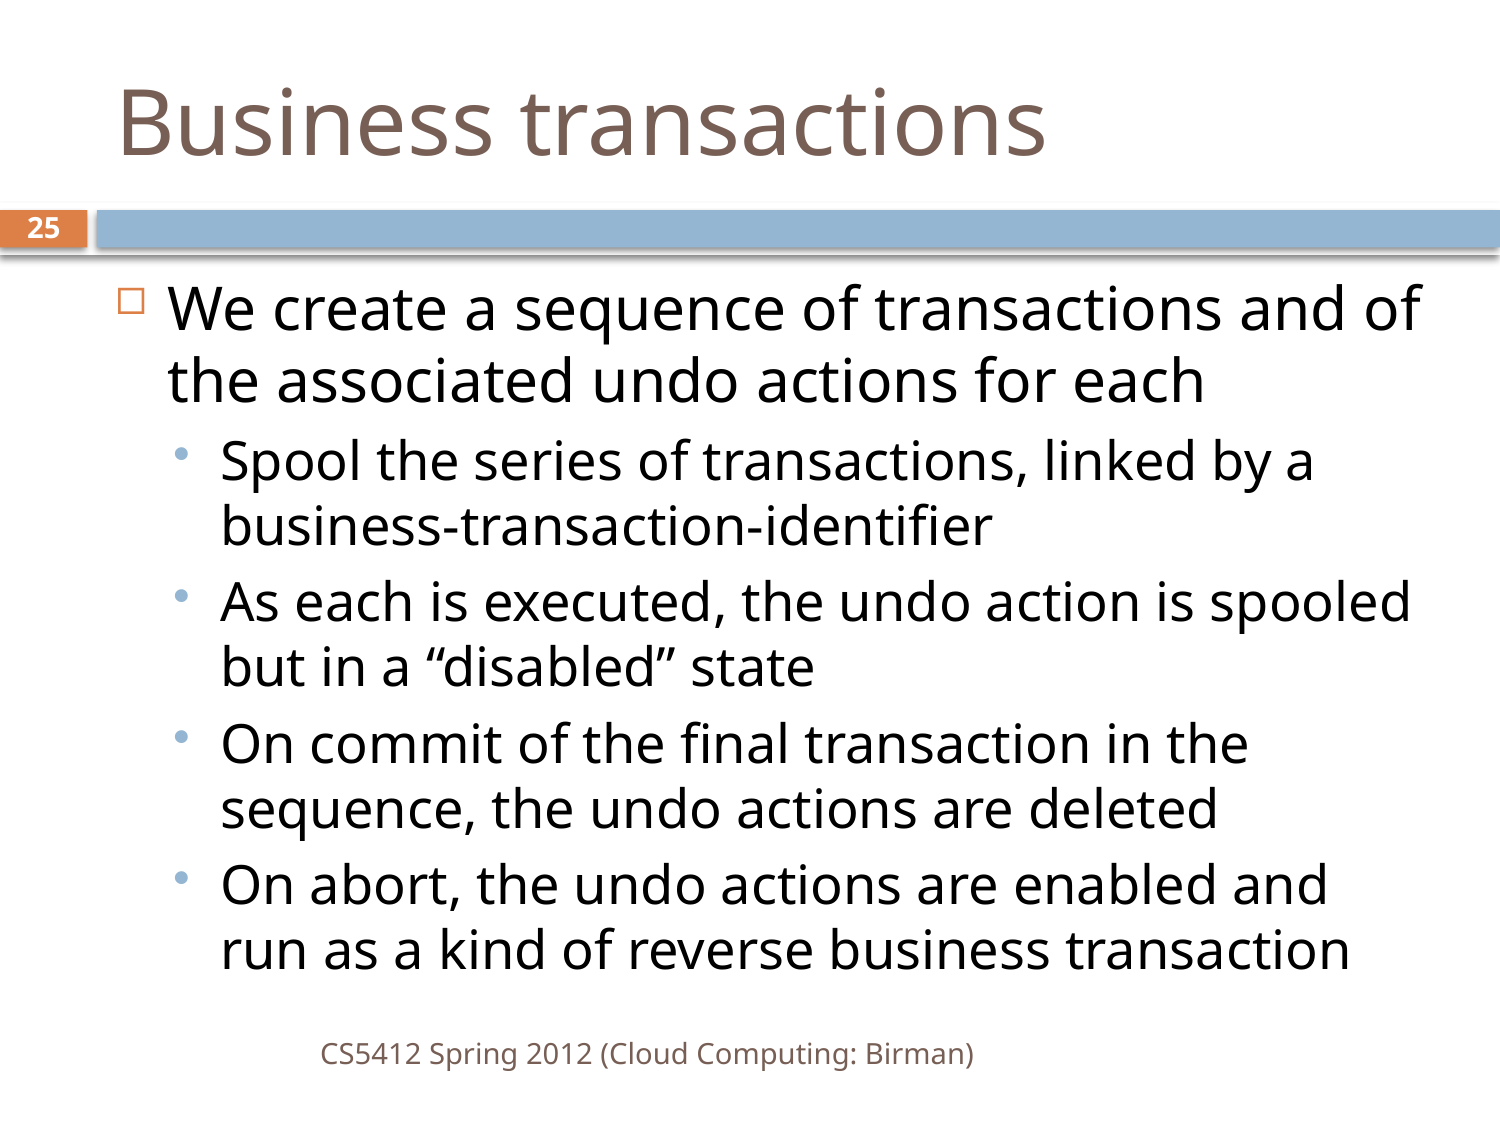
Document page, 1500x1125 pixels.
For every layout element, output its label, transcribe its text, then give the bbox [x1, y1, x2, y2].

title Business transactions [100, 37, 1438, 200]
footer CS5412 Spring 2012 (Cloud Computing: Birman) [99, 1024, 990, 1085]
slide_number 25 [0, 208, 88, 249]
list We create a sequence of transactions and of the associated undo actions for each Spool the series of transactions, linked by a business-transaction-identifier As each is executed, the undo action is spooled but in a “disabled” state On commit of the final transaction in the sequence, the undo actions are deleted On abort, the undo actions are enabled and run as a kind of reverse business transaction [100, 262, 1438, 1000]
